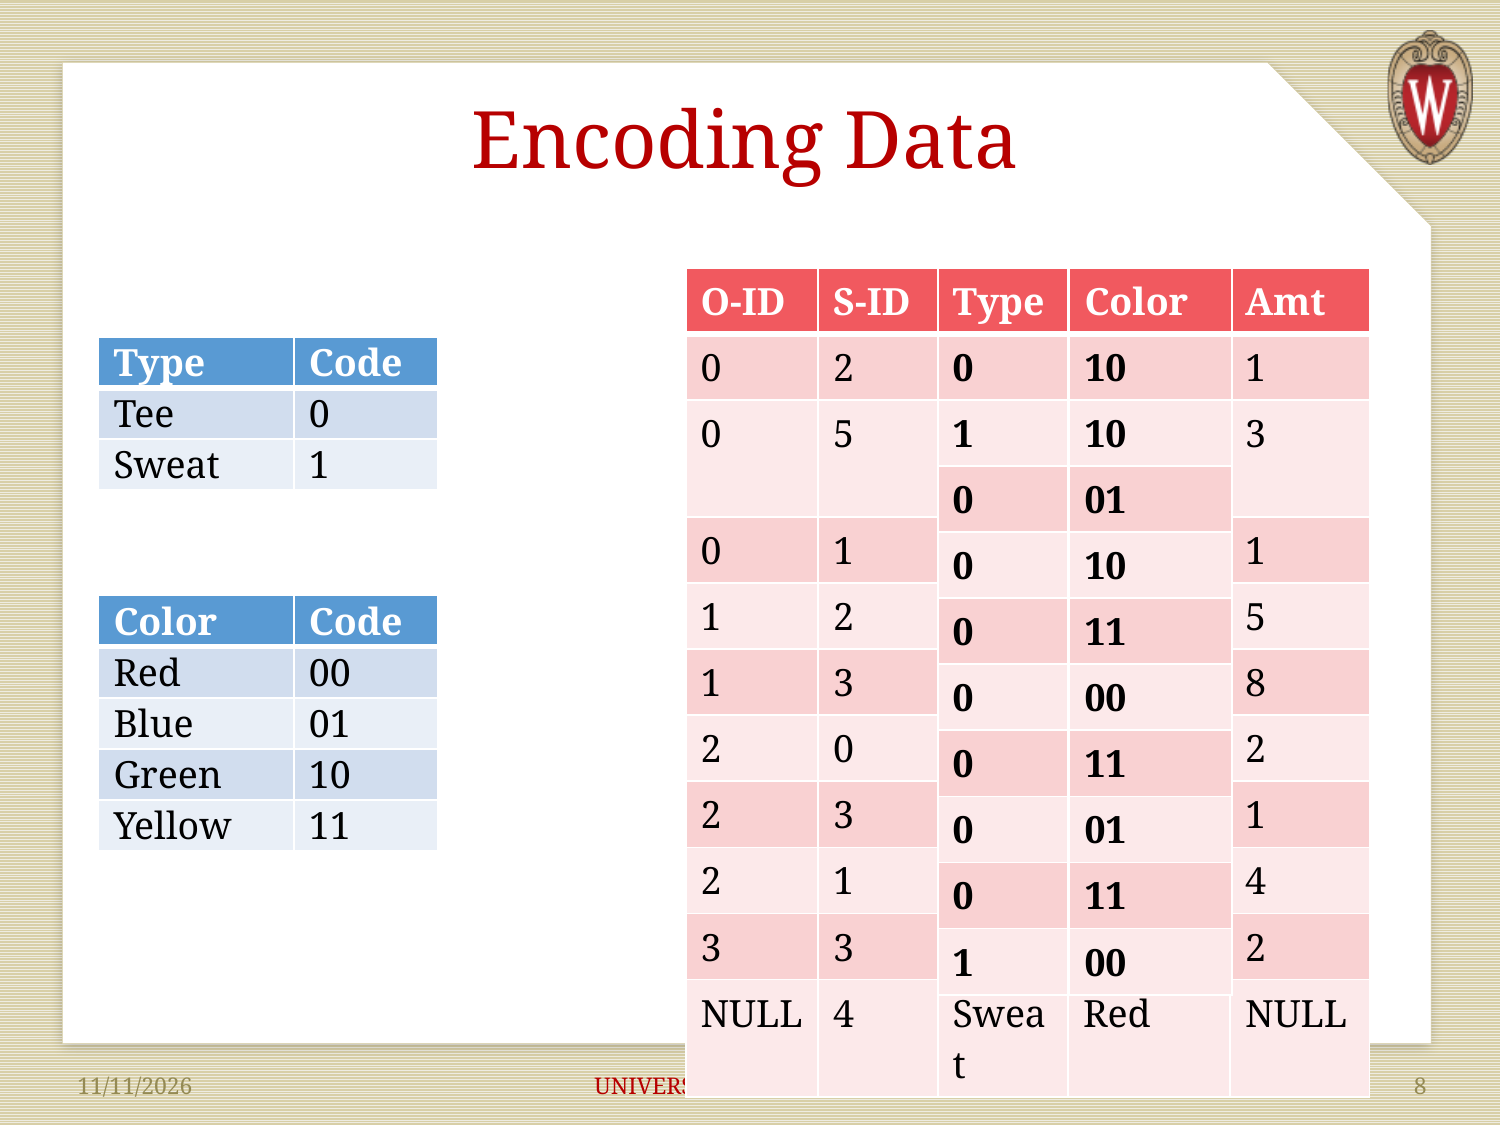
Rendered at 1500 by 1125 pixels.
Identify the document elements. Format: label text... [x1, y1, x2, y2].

table_cell 1 [1233, 518, 1369, 582]
table_cell 3 [819, 650, 937, 714]
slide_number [62, 1057, 413, 1118]
table_header Type [99, 338, 293, 385]
table_header Code [295, 338, 437, 385]
table_cell 1 [939, 929, 1067, 994]
table_cell 10 [1070, 337, 1231, 399]
table_cell 1 [687, 650, 817, 714]
table_cell Green [99, 750, 293, 799]
footer UNIVERSITY OF WISCONSIN [512, 1057, 988, 1118]
table_cell 0 [687, 518, 817, 582]
table_cell 1 [819, 848, 937, 913]
table_cell 1 [939, 401, 1067, 465]
table_cell 0 [687, 401, 817, 516]
table_cell Red [99, 649, 293, 697]
table_cell Red [1069, 996, 1229, 1096]
table_cell 0 [939, 731, 1067, 796]
table_cell 2 [687, 782, 817, 847]
table_cell 5 [1233, 584, 1369, 648]
slide_number 8 [1091, 1057, 1442, 1118]
table_header O-ID [687, 269, 817, 331]
table_cell 00 [1070, 929, 1231, 994]
title Encoding Data [62, 89, 1430, 200]
table_cell Tee [99, 391, 293, 438]
table_cell 1 [687, 584, 817, 648]
table_cell 4 [1233, 848, 1369, 913]
table_cell 2 [687, 848, 817, 913]
table_cell Blue [99, 699, 293, 748]
table_cell 2 [1233, 914, 1369, 979]
table_cell 3 [819, 914, 937, 979]
table_cell Sweat [939, 996, 1067, 1096]
table_cell 01 [1070, 467, 1231, 531]
table_cell 11 [1070, 863, 1231, 928]
table_cell 2 [819, 337, 937, 399]
table_cell 1 [819, 518, 937, 582]
table_cell 0 [939, 665, 1067, 729]
table_cell 01 [1070, 797, 1231, 862]
table_cell 4 [819, 980, 937, 1096]
table_cell 8 [1233, 650, 1369, 714]
table_cell 0 [939, 863, 1067, 928]
table_cell 3 [819, 782, 937, 847]
table_cell 0 [939, 599, 1067, 663]
table_cell 10 [1070, 401, 1231, 465]
table_header Color [1070, 269, 1231, 331]
table_header Type [939, 269, 1067, 331]
table_cell NULL [687, 980, 817, 1096]
table_cell 11 [295, 801, 437, 850]
table_cell Sweat [99, 440, 293, 489]
table_cell 1 [1233, 337, 1369, 399]
table_cell 10 [295, 750, 437, 799]
table_cell Yellow [99, 801, 293, 850]
table_cell 2 [687, 716, 817, 780]
table_header S-ID [819, 269, 937, 331]
table_header Amt [1233, 269, 1369, 331]
table_cell 1 [295, 440, 437, 489]
table_cell NULL [1231, 980, 1369, 1096]
table_cell 0 [939, 797, 1067, 862]
table_cell 0 [939, 337, 1067, 399]
table_cell 10 [1070, 533, 1231, 597]
table_cell 1 [1233, 782, 1369, 847]
table_cell 2 [1233, 716, 1369, 780]
table_cell 11 [1070, 599, 1231, 663]
table_cell 0 [687, 337, 817, 399]
table_cell 5 [819, 401, 937, 516]
table_header Color [99, 596, 293, 644]
table_cell 0 [819, 716, 937, 780]
table_cell 3 [1233, 401, 1369, 516]
table_cell 0 [295, 391, 437, 438]
table_cell 00 [1070, 665, 1231, 729]
table_cell 00 [295, 649, 437, 697]
table_header Code [295, 596, 437, 644]
table_cell 2 [819, 584, 937, 648]
table_cell 11 [1070, 731, 1231, 796]
table_cell 01 [295, 699, 437, 748]
table_cell 0 [939, 533, 1067, 597]
table_cell 0 [939, 467, 1067, 531]
table_cell 3 [687, 914, 817, 979]
